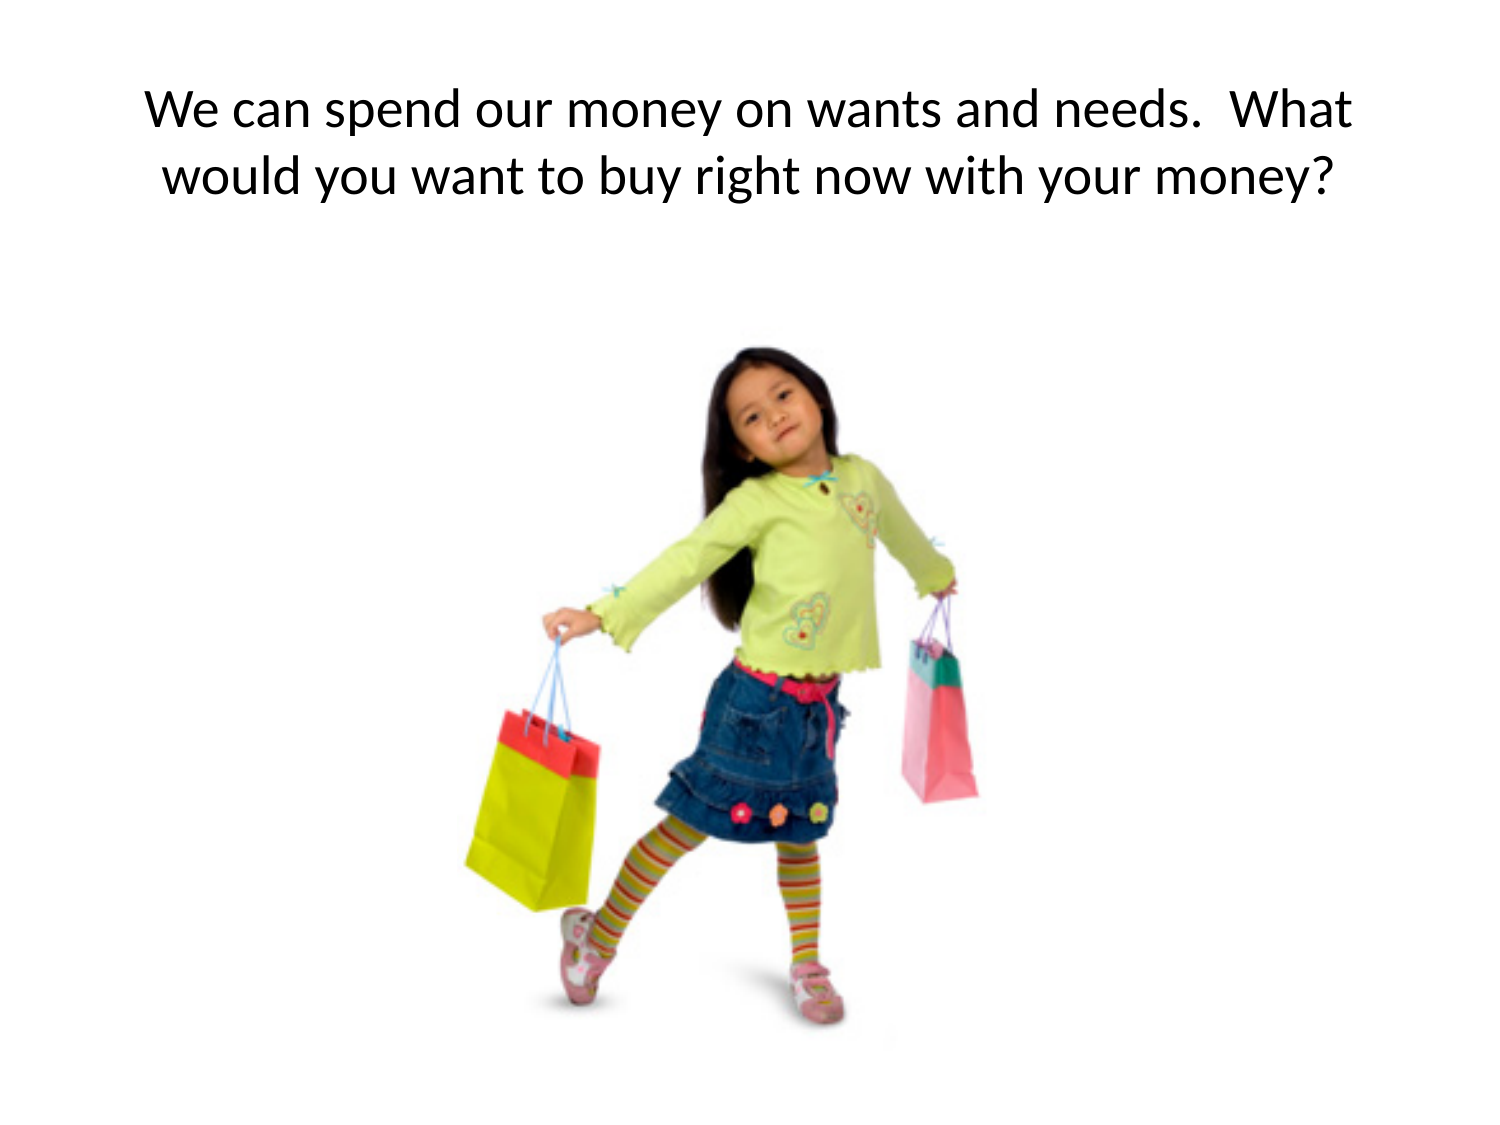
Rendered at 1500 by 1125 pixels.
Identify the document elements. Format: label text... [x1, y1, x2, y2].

picture [457, 307, 1002, 1091]
title We can spend our money on wants and needs. What would you want to buy right now with your money? [75, 45, 1425, 233]
